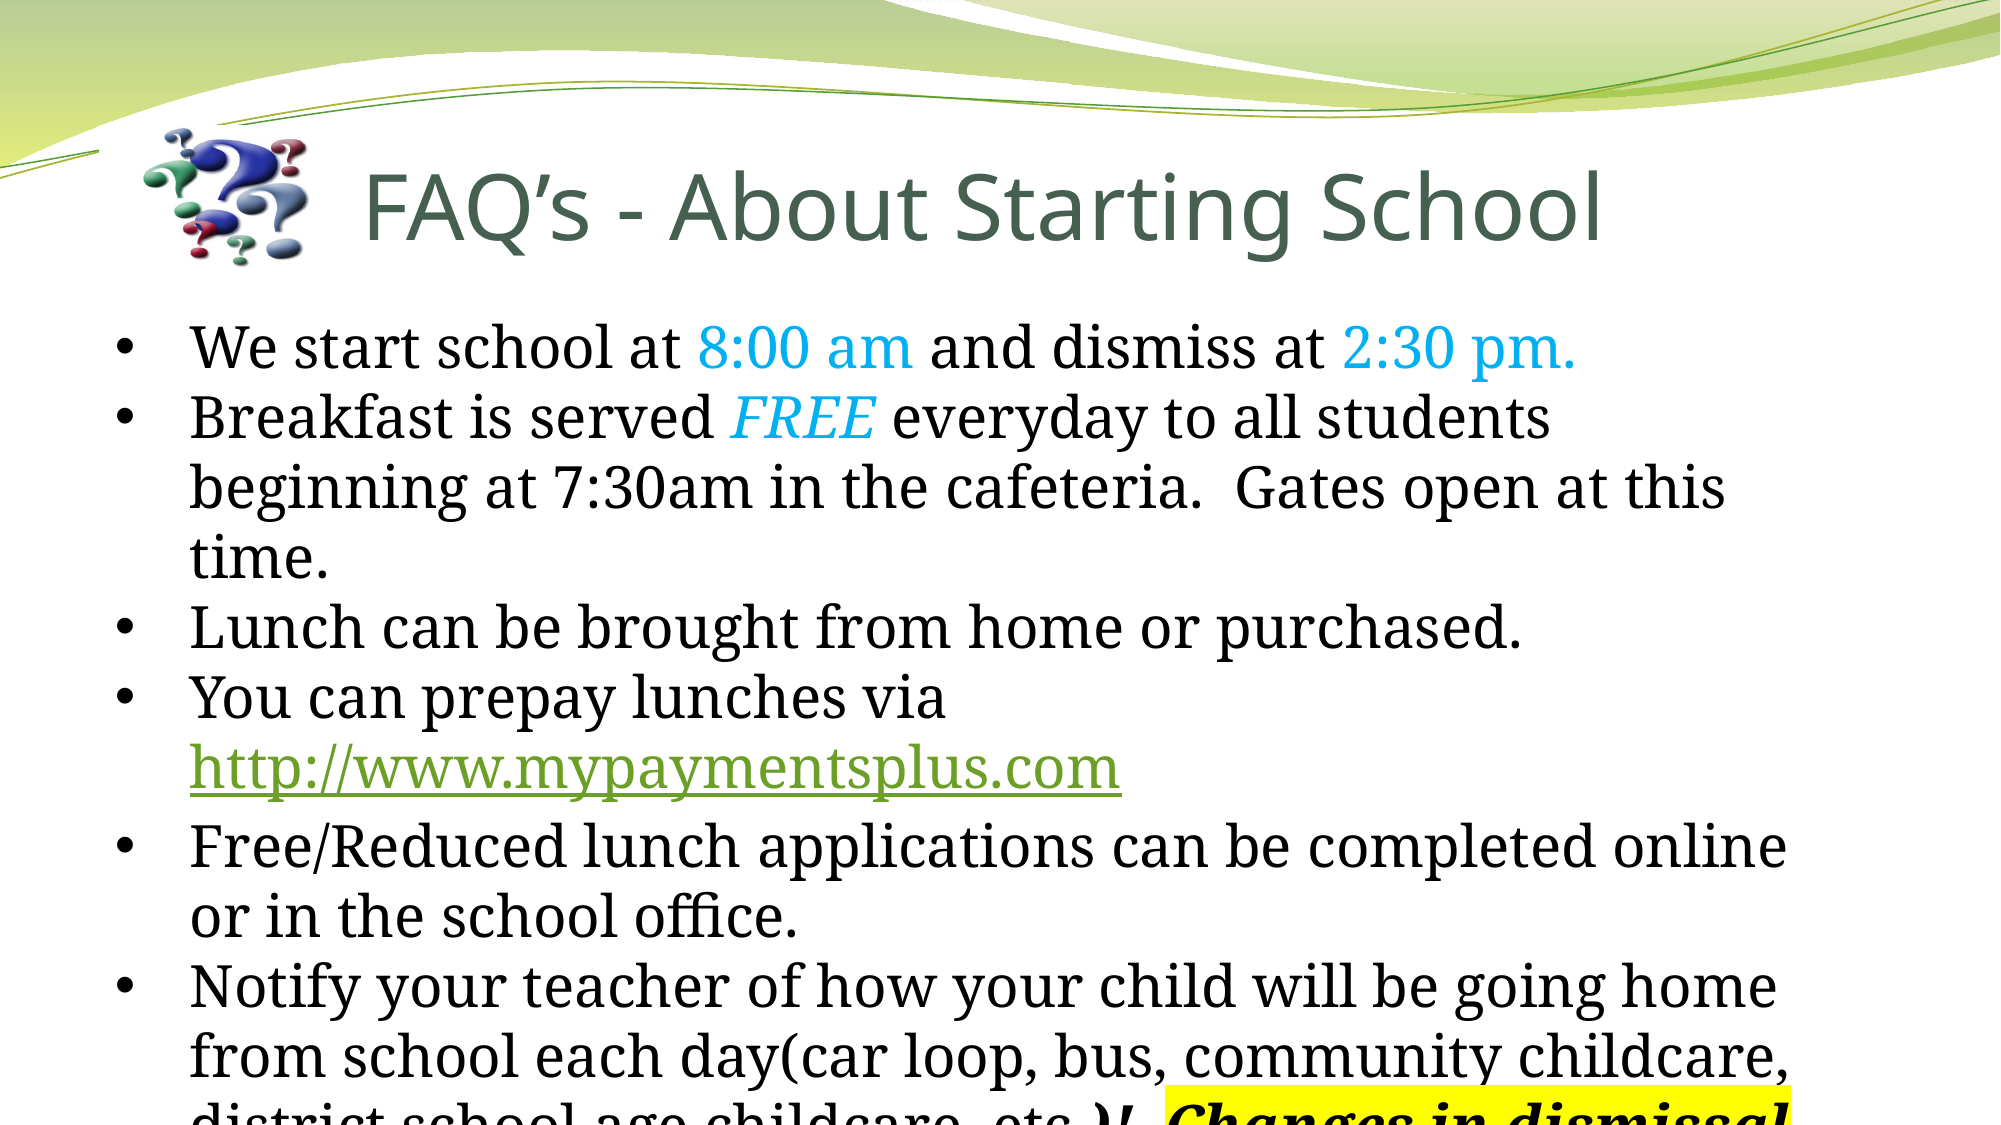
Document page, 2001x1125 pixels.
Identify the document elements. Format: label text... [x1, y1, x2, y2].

title FAQ’s - About Starting School [99, 114, 1942, 259]
picture [99, 125, 354, 270]
text_box We start school at 8:00 am and dismiss at 2:30 pm. Breakfast is served FREE everyday to all students beginning at 7:30am in the cafeteria. Gates open at this time. Lunch can be brought from home or purchased. You can prepay lunches via http://www.mypaymentsplus.com Free/Reduced lunch applications can be completed online or in the school office. Notify your teacher of how your child will be going home from school each day(car loop, bus, community childcare, district school age childcare, etc.)! Changes in dismissal will only be accepted in writing. [99, 303, 1821, 1125]
